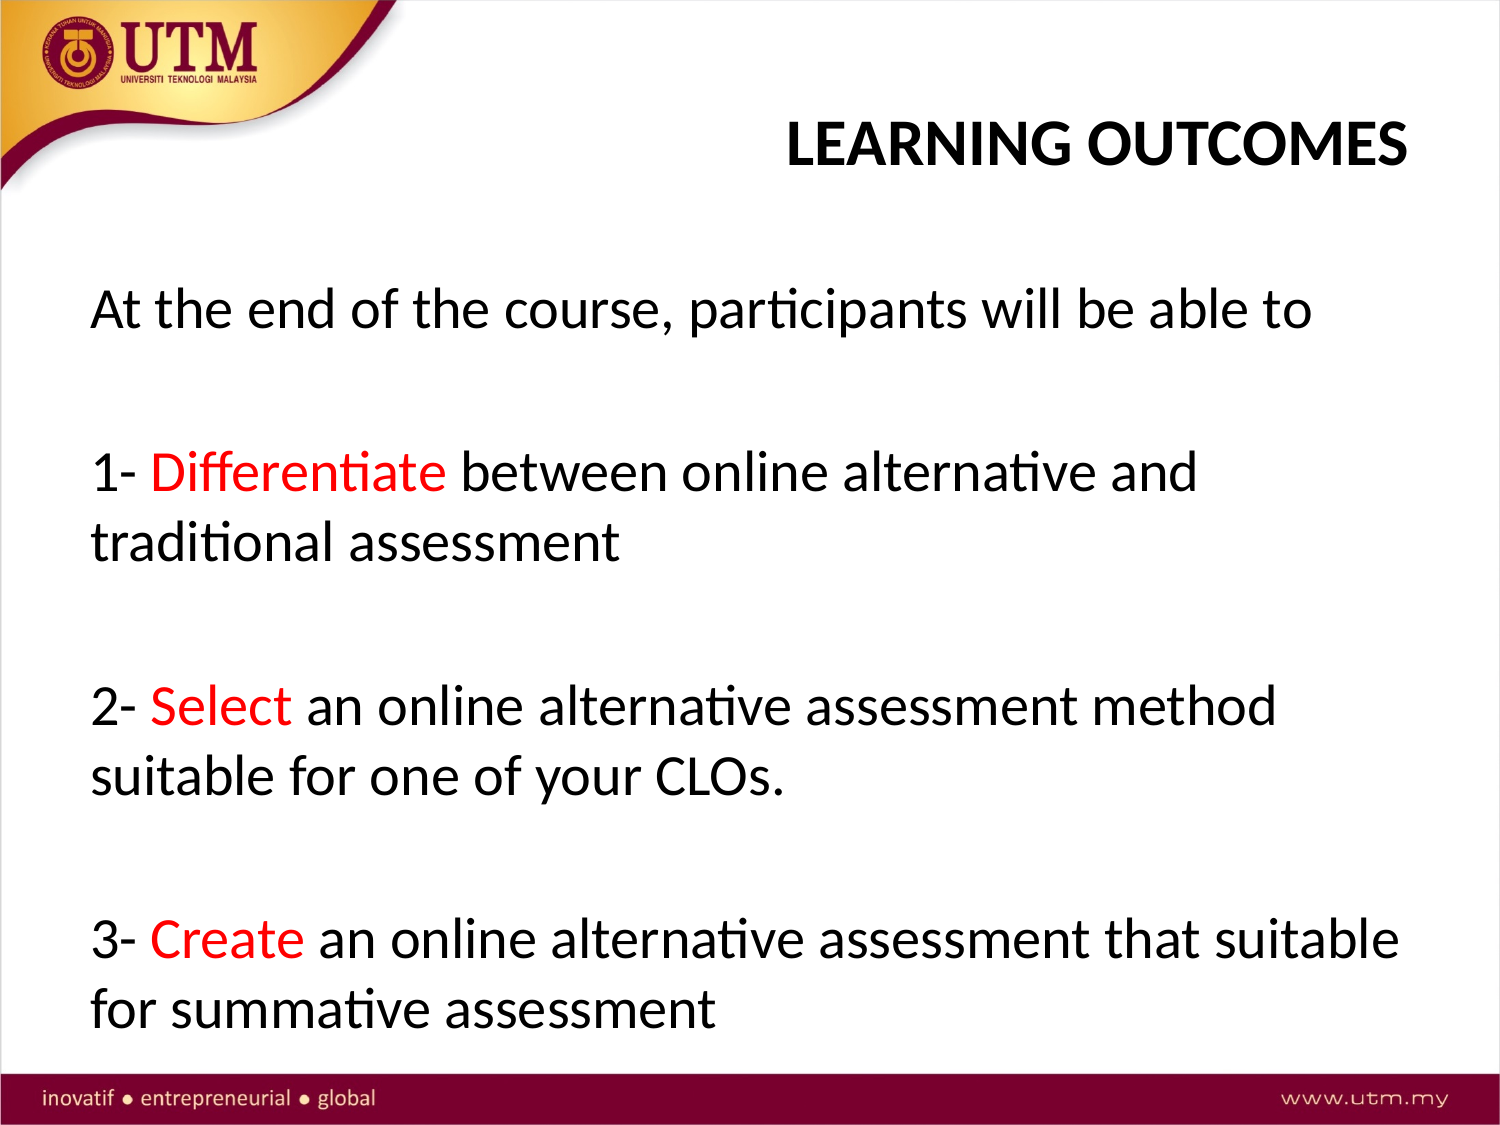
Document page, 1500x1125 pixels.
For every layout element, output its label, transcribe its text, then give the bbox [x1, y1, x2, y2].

picture [0, 0, 1500, 1125]
title LEARNING OUTCOMES [348, 44, 1426, 233]
list At the end of the course, participants will be able to 1- Differentiate between online alternative and traditional assessment 2- Select an online alternative assessment method suitable for one of your CLOs. 3- Create an online alternative assessment that suitable for summative assessment [74, 262, 1426, 1006]
